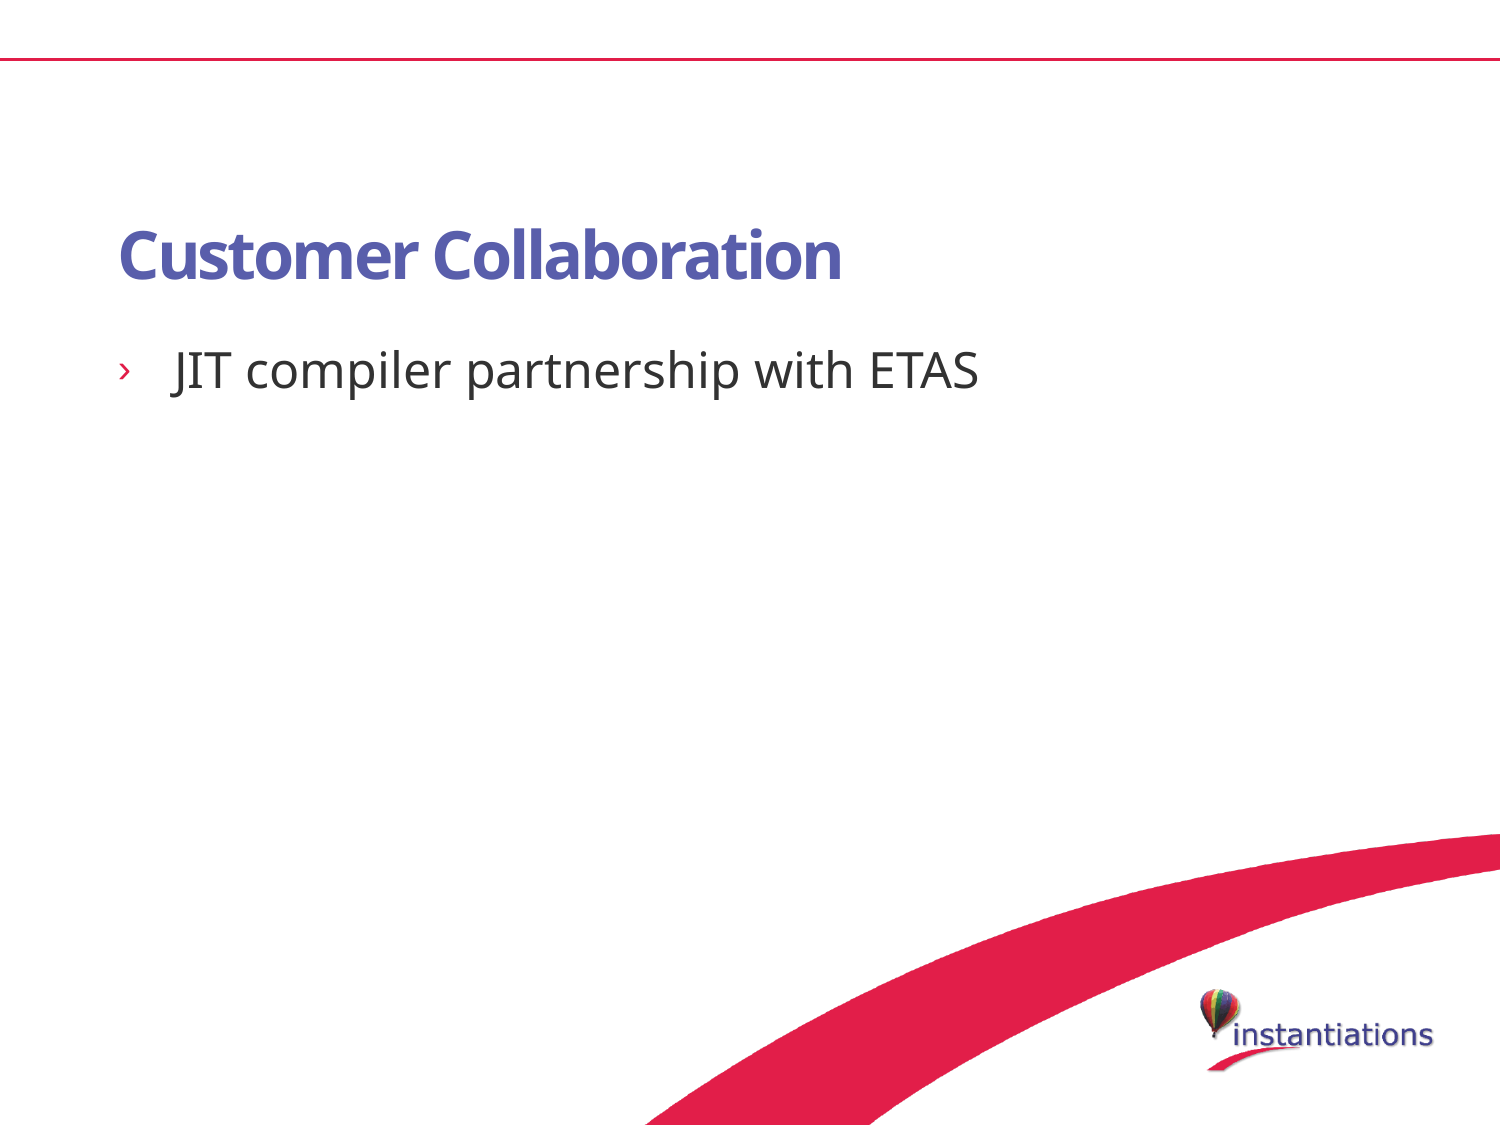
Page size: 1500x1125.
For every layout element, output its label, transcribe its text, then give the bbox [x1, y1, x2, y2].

picture [602, 813, 1500, 1125]
list JIT compiler partnership with ETAS [103, 331, 1397, 1006]
title Customer Collaboration [103, 205, 1397, 297]
